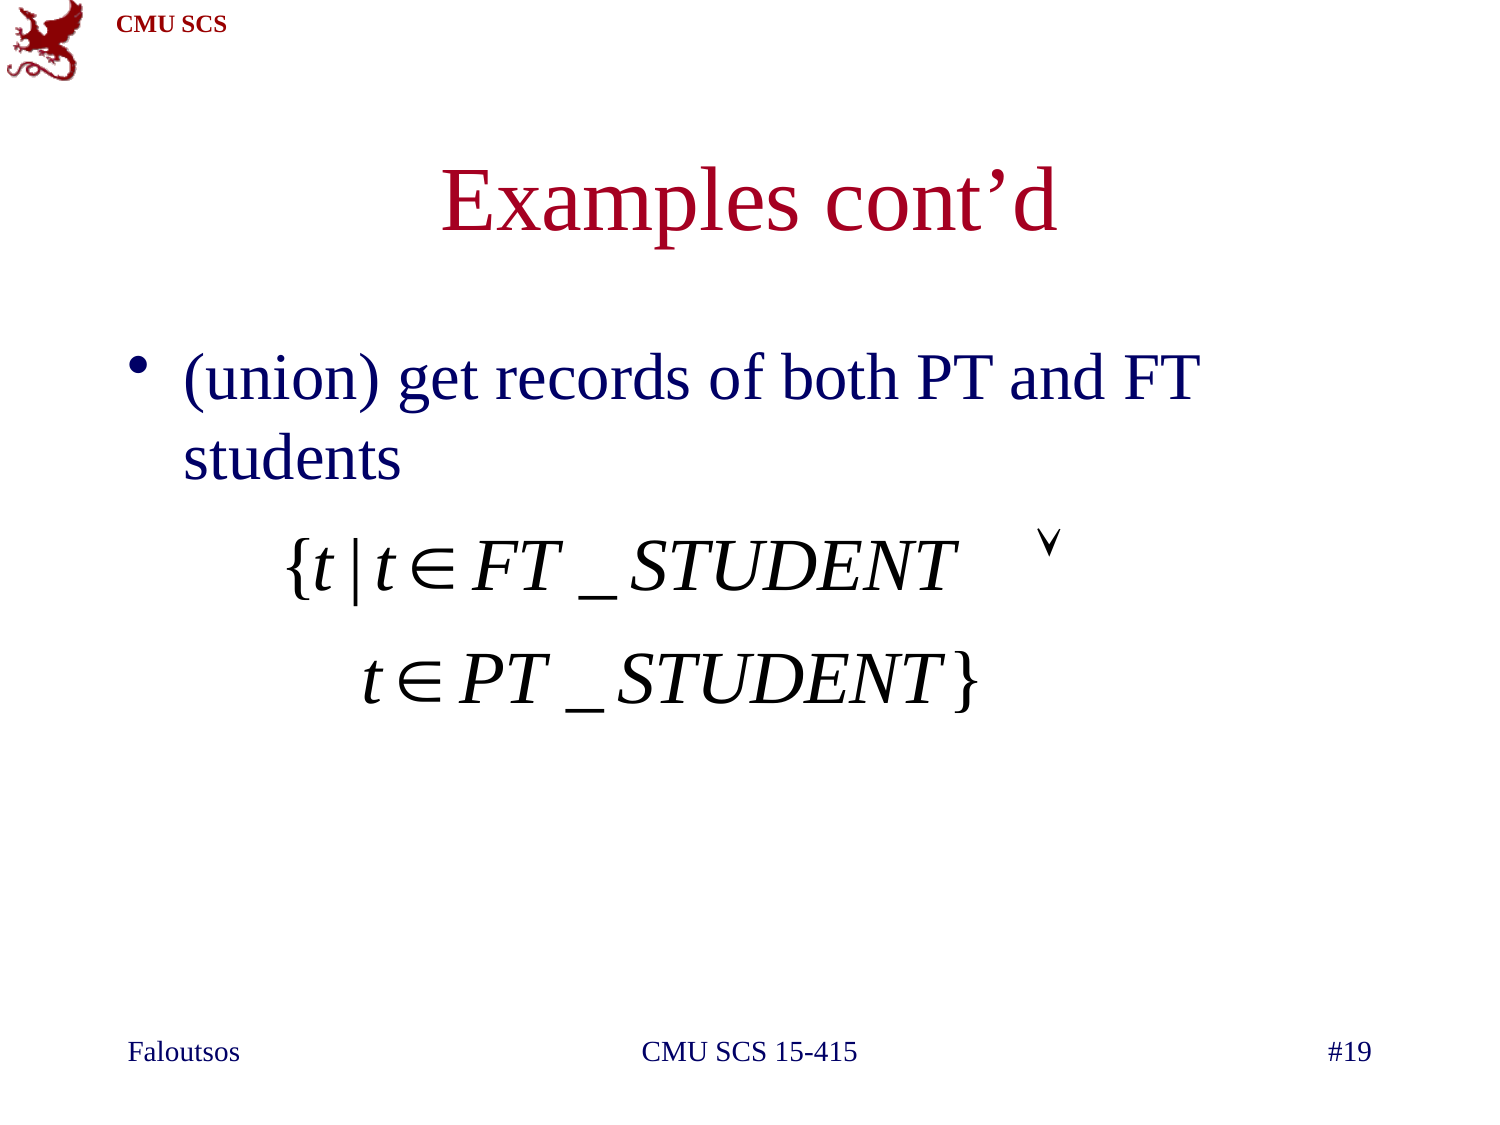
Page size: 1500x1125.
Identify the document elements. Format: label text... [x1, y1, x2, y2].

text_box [277, 524, 1094, 735]
slide_number #19 [1074, 1024, 1388, 1101]
list (union) get records of both PT and FT students [112, 324, 1388, 1001]
footer CMU SCS 15-415 [512, 1024, 988, 1101]
title Examples cont’d [112, 99, 1388, 288]
picture [6, 0, 85, 82]
slide_number Faloutsos [112, 1024, 426, 1101]
